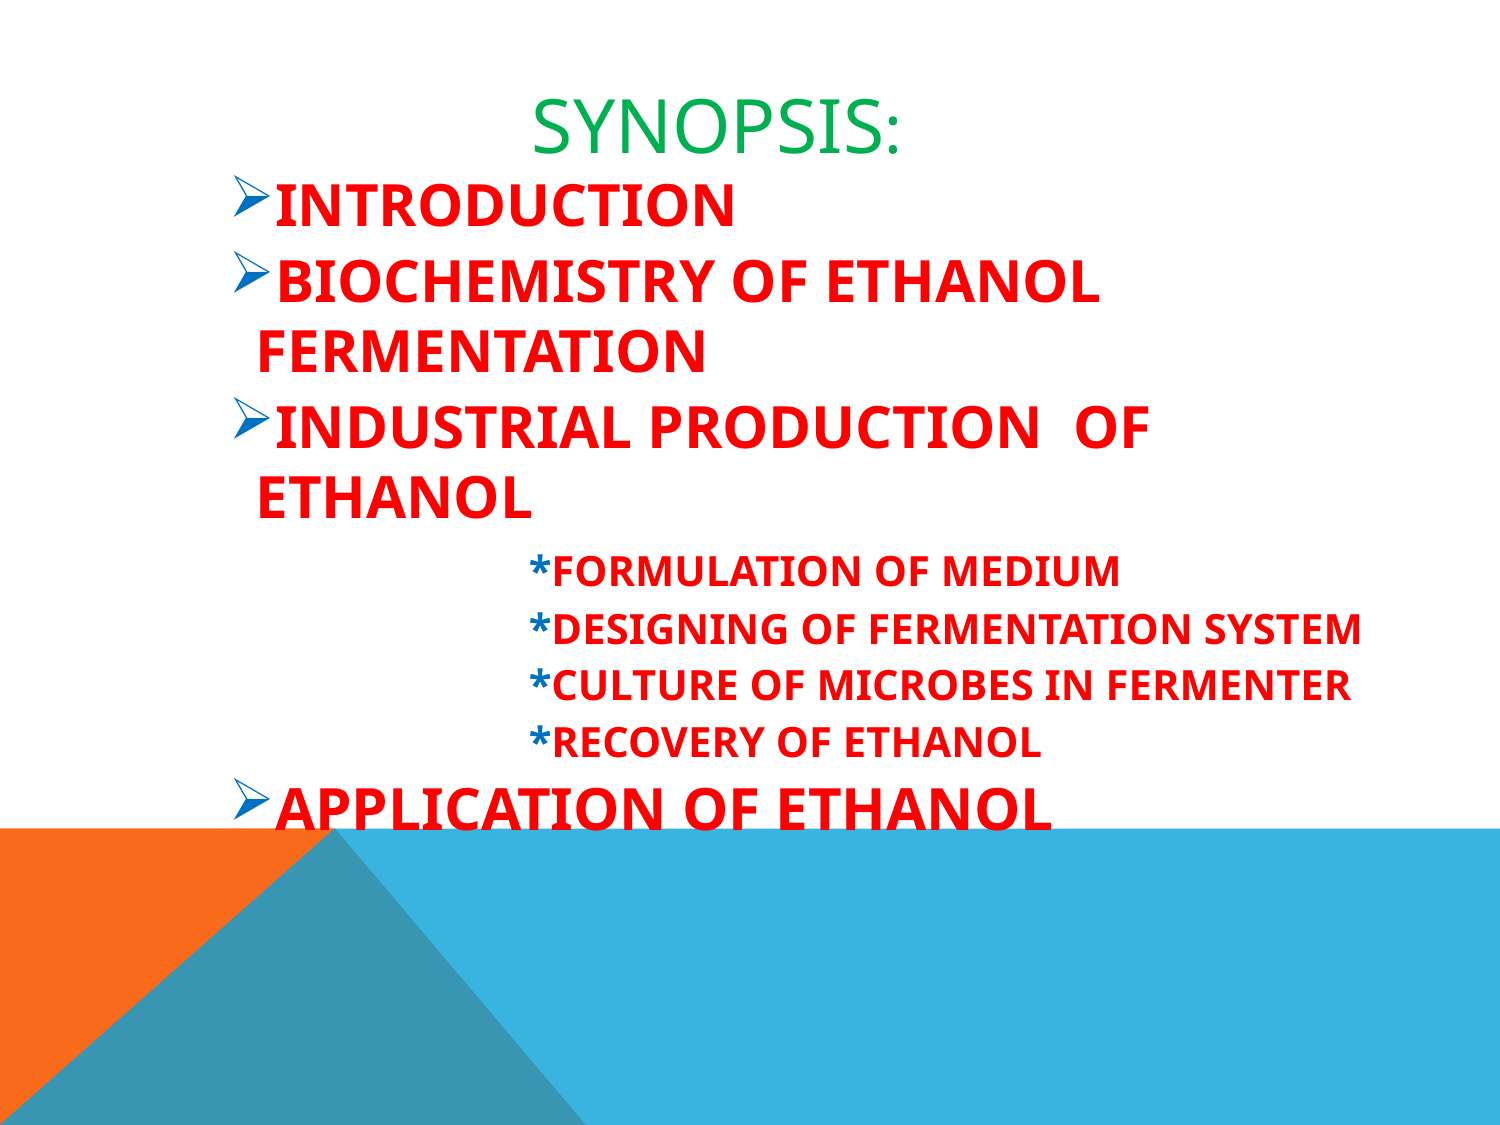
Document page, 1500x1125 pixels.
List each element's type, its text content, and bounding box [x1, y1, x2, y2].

title Synopsis: [100, 78, 1335, 160]
list INTRODUCTION BIOCHEMISTRY OF ETHANOL FERMENTATION INDUSTRIAL PRODUCTION OF ETHANOL *FORMULATION OF MEDIUM *DESIGNING OF FERMENTATION SYSTEM *CULTURE OF MICROBES IN FERMENTER *RECOVERY OF ETHANOL APPLICATION OF ETHANOL [0, 160, 1447, 882]
